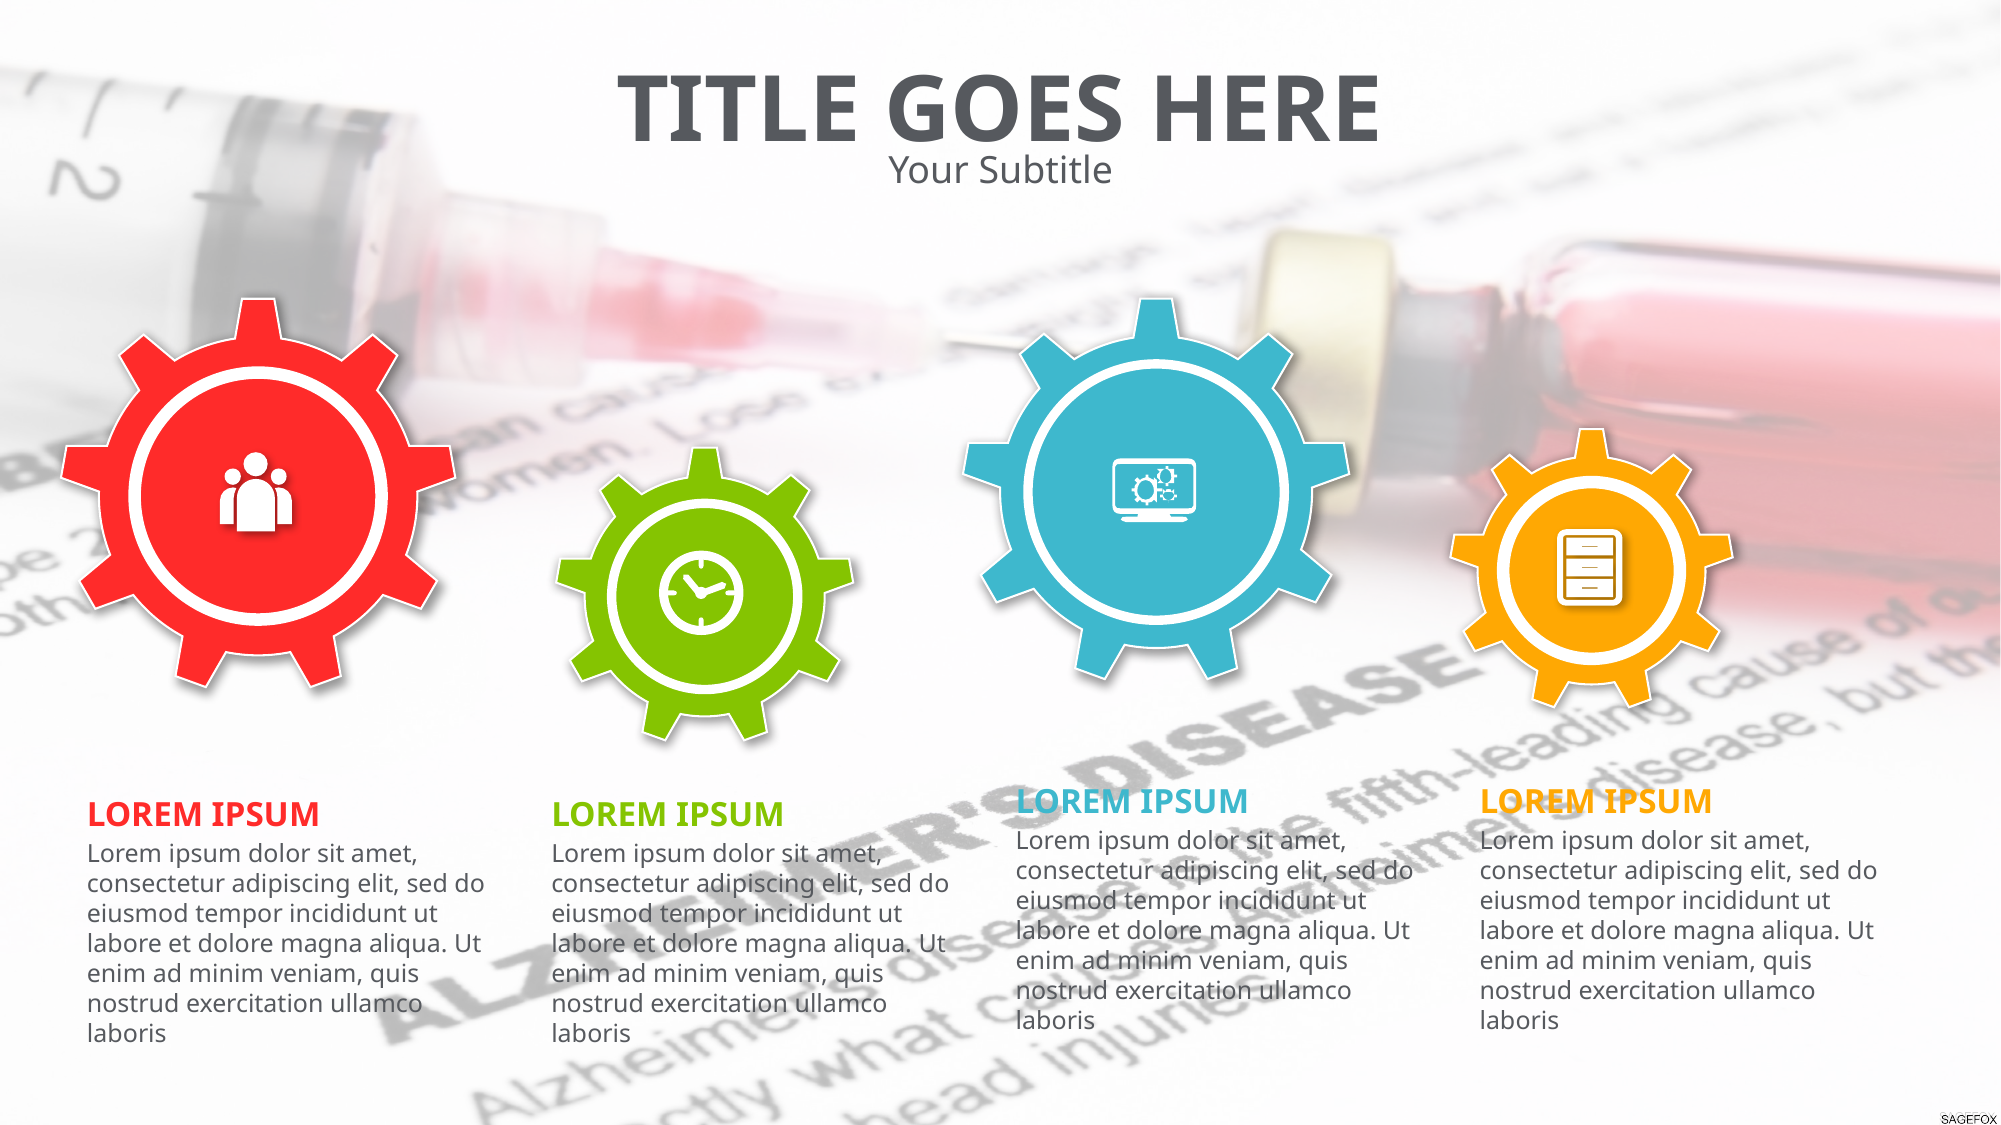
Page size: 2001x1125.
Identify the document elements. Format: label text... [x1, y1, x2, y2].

picture [1938, 1114, 1999, 1125]
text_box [1449, 427, 1735, 714]
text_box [1112, 458, 1197, 523]
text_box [659, 550, 744, 635]
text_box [59, 297, 458, 696]
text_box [548, 42, 1452, 199]
text_box LOREM IPSUM Lorem ipsum dolor sit amet, consectetur adipiscing elit, sed do eiusmod tempor incididunt ut labore et dolore magna aliqua. Ut enim ad minim veniam, quis nostrud exercitation ullamco laboris [1000, 772, 1451, 1042]
text_box LOREM IPSUM Lorem ipsum dolor sit amet, consectetur adipiscing elit, sed do eiusmod tempor incididunt ut labore et dolore magna aliqua. Ut enim ad minim veniam, quis nostrud exercitation ullamco laboris [1464, 772, 1915, 1042]
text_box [554, 446, 855, 747]
text_box LOREM IPSUM Lorem ipsum dolor sit amet, consectetur adipiscing elit, sed do eiusmod tempor incididunt ut labore et dolore magna aliqua. Ut enim ad minim veniam, quis nostrud exercitation ullamco laboris [72, 785, 523, 1055]
text_box LOREM IPSUM Lorem ipsum dolor sit amet, consectetur adipiscing elit, sed do eiusmod tempor incididunt ut labore et dolore magna aliqua. Ut enim ad minim veniam, quis nostrud exercitation ullamco laboris [536, 785, 987, 1055]
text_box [961, 297, 1352, 688]
